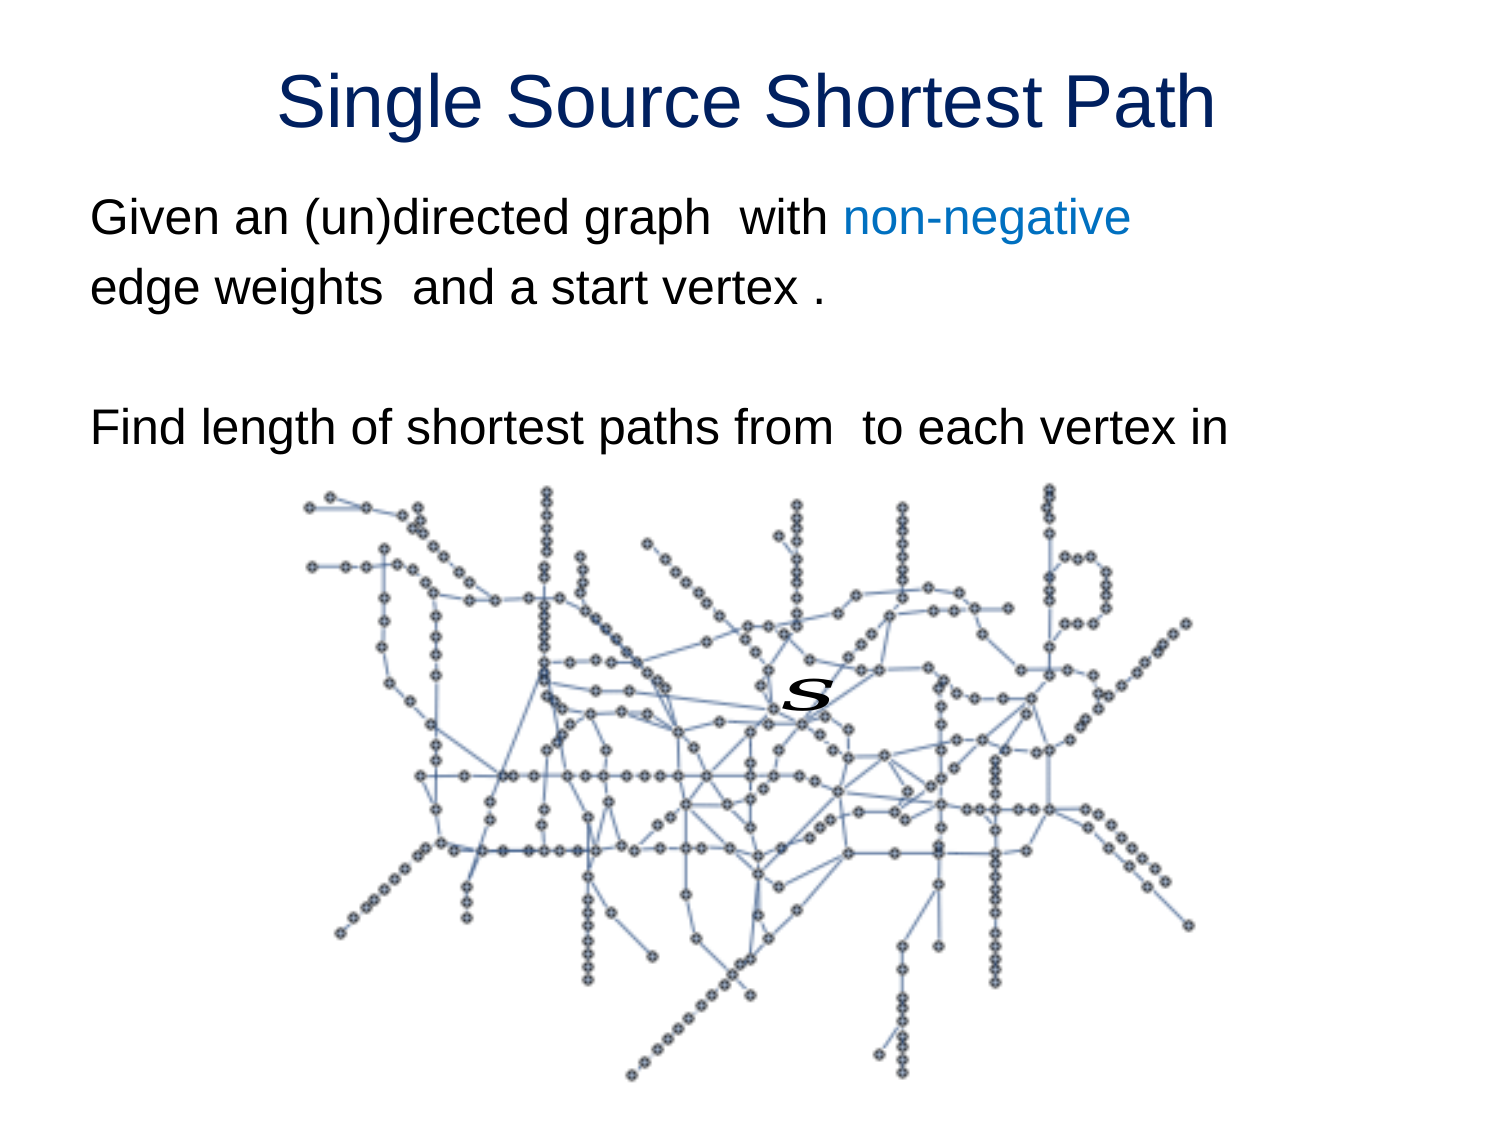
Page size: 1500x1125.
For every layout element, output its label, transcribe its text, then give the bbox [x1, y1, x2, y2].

picture [286, 466, 1214, 1098]
title Single Source Shortest Path [36, 45, 1459, 233]
